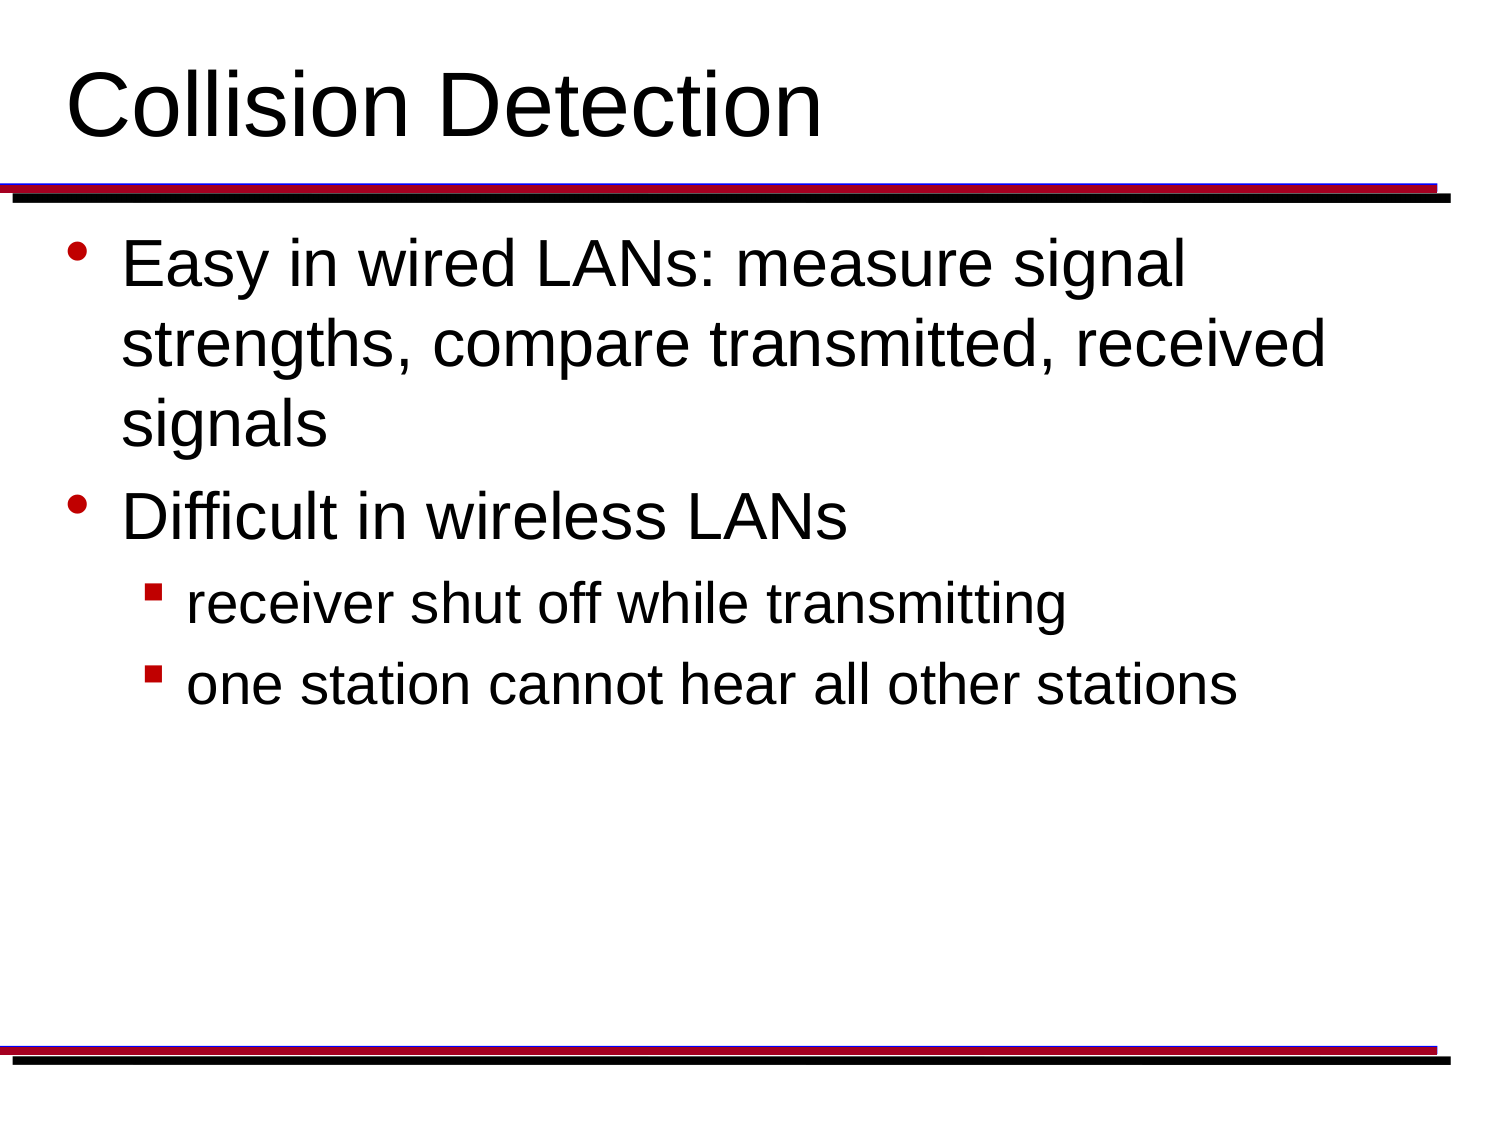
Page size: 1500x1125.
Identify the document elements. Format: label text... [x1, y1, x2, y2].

list Easy in wired LANs: measure signal strengths, compare transmitted, received signals Difficult in wireless LANs receiver shut off while transmitting one station cannot hear all other stations [50, 212, 1425, 1038]
title Collision Detection [50, 0, 1425, 200]
